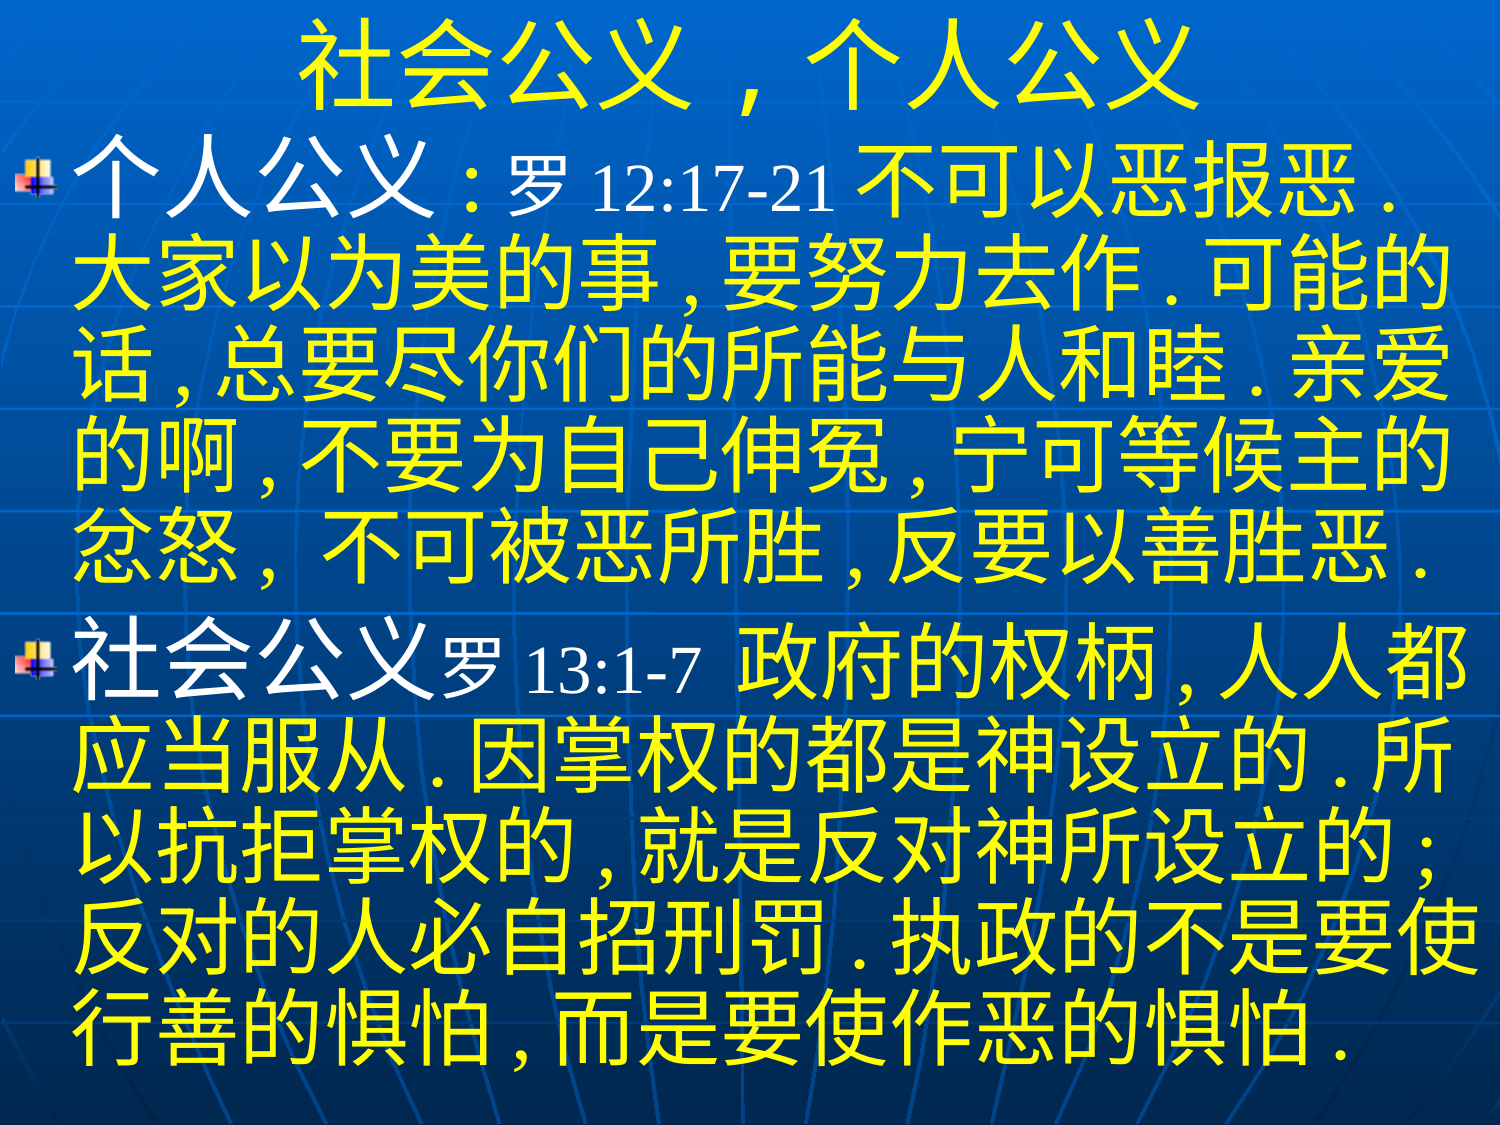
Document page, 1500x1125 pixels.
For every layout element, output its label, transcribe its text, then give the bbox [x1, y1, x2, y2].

picture [15, 155, 57, 198]
title 社会公义,个人公义 [0, 0, 1500, 125]
list 个人公义:罗12:17-21不可以恶报恶.大家以为美的事,要努力去作.可能的话,总要尽你们的所能与人和睦.亲爱的啊,不要为自己伸冤,宁可等候主的忿怒, 不可被恶所胜,反要以善胜恶. 社会公义罗13:1-7 政府的权柄,人人都应当服从.因掌权的都是神设立的.所以抗拒掌权的,就是反对神所设立的;反对的人必自招刑罚.执政的不是要使行善的惧怕,而是要使作恶的惧怕. [0, 125, 1500, 1125]
picture [15, 637, 57, 680]
